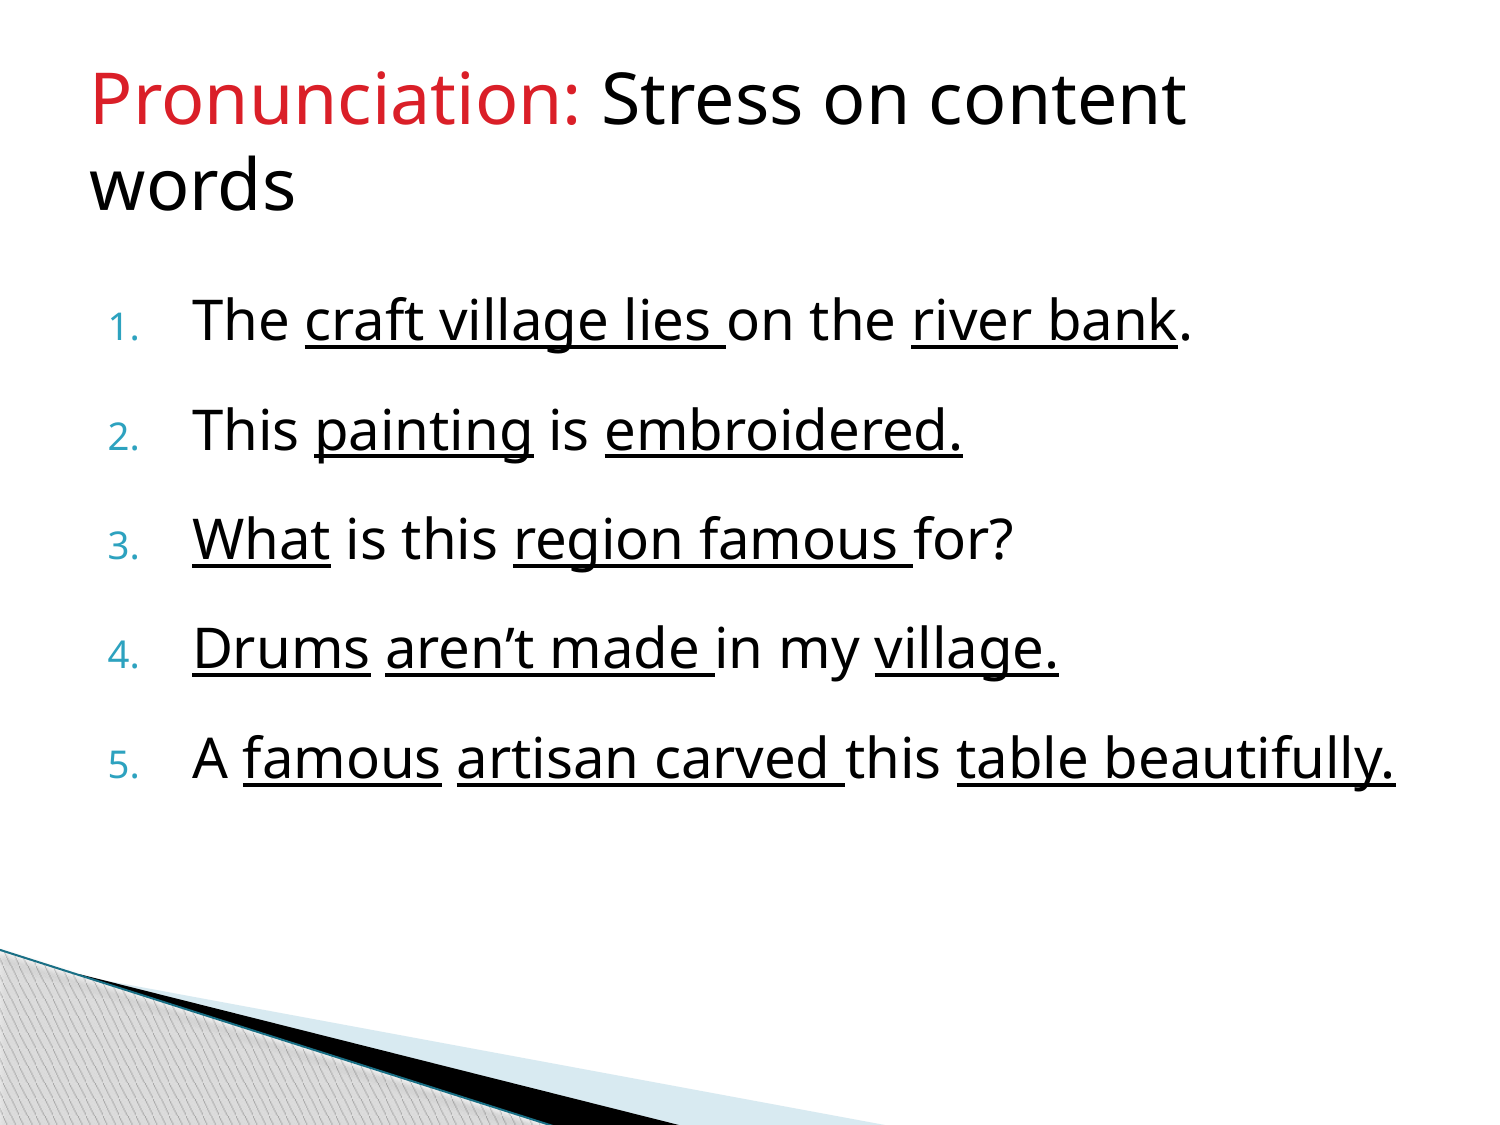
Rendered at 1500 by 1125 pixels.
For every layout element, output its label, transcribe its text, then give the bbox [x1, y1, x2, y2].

title Pronunciation: Stress on content words [75, 45, 1425, 233]
list The craft village lies on the river bank. This painting is embroidered. What is this region famous for? Drums aren’t made in my village. A famous artisan carved this table beautifully. [75, 243, 1425, 986]
